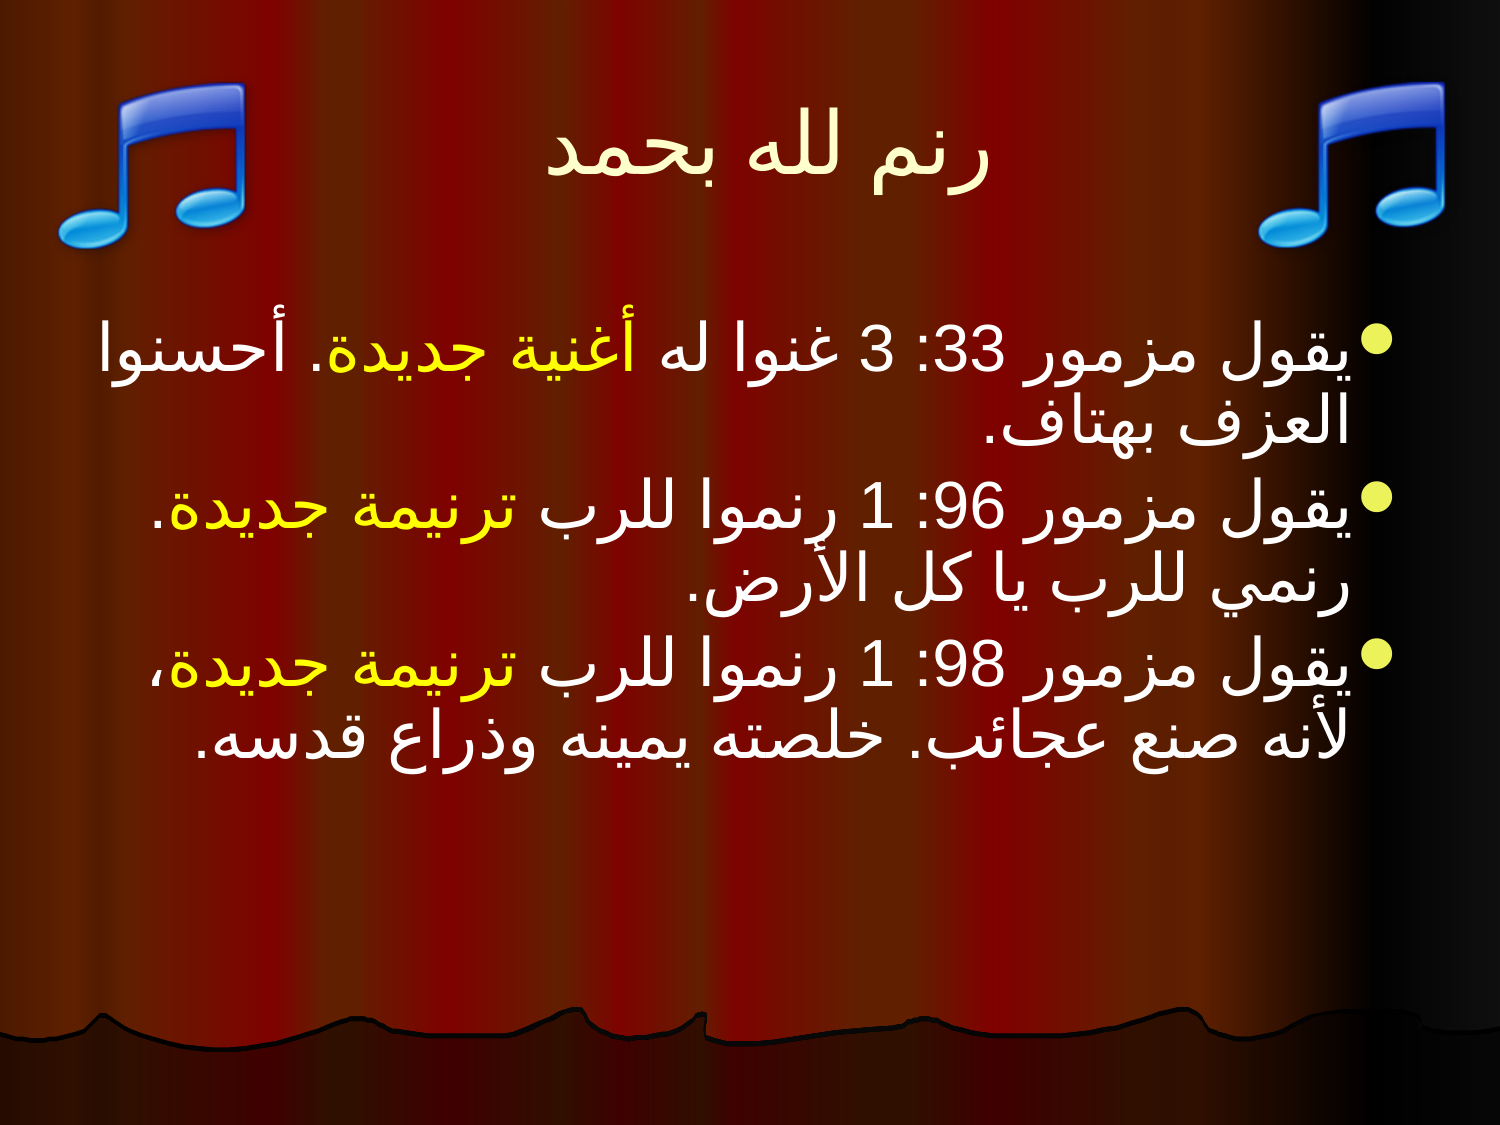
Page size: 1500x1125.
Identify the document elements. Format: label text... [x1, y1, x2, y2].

picture [1249, 73, 1461, 263]
picture [49, 74, 261, 265]
title رنم لله بحمد [112, 45, 1426, 233]
list يقول مزمور 33: 3 غنوا له أغنية جديدة. أحسنوا العزف بهتاف. يقول مزمور 96: 1 رنموا للرب ترنيمة جديدة. رنمي للرب يا كل الأرض. يقول مزمور 98: 1 رنموا للرب ترنيمة جديدة، لأنه صنع عجائب. خلصته يمينه وذراع قدسه. [74, 306, 1426, 1051]
